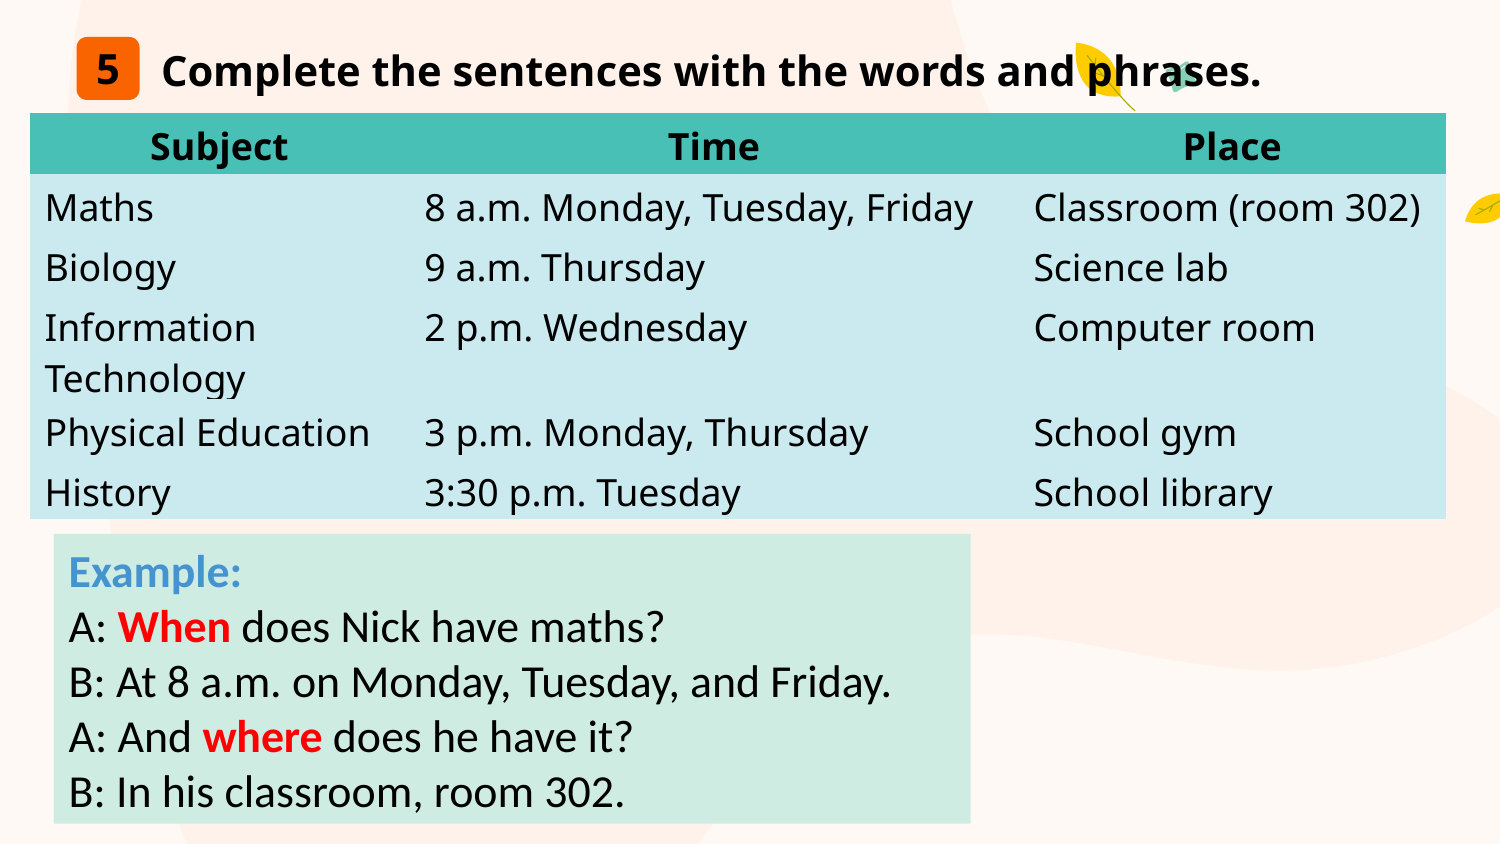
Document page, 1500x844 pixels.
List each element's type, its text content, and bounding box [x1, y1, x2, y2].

table_cell 3:30 p.m. Tuesday [409, 459, 1019, 519]
table_cell School gym [1019, 399, 1446, 459]
table_cell Biology [30, 234, 409, 294]
table_cell 3 p.m. Monday, Thursday [409, 399, 1019, 459]
table_cell Computer room [1019, 294, 1446, 399]
table_header Time [409, 113, 1019, 174]
text_box Example: A: When does Nick have maths? B: At 8 a.m. on Monday, Tuesday, and Friday. A: And where does he have it? B: In his classroom, room 302. [53, 533, 971, 824]
text_box Complete the sentences with the words and phrases. [146, 36, 1325, 102]
table_cell 9 a.m. Thursday [409, 234, 1019, 294]
table_cell Information Technology [30, 294, 409, 399]
table_cell Maths [30, 174, 409, 234]
table_cell Science lab [1019, 234, 1446, 294]
table_cell Physical Education [30, 399, 409, 459]
table_cell School library [1019, 459, 1446, 519]
table_cell Classroom (room 302) [1019, 174, 1446, 234]
table_header Subject [30, 113, 409, 174]
text_box 5 [76, 36, 140, 100]
table_header Place [1019, 113, 1446, 174]
table_cell 2 p.m. Wednesday [409, 294, 1019, 399]
table_cell 8 a.m. Monday, Tuesday, Friday [409, 174, 1019, 234]
table_cell History [30, 459, 409, 519]
